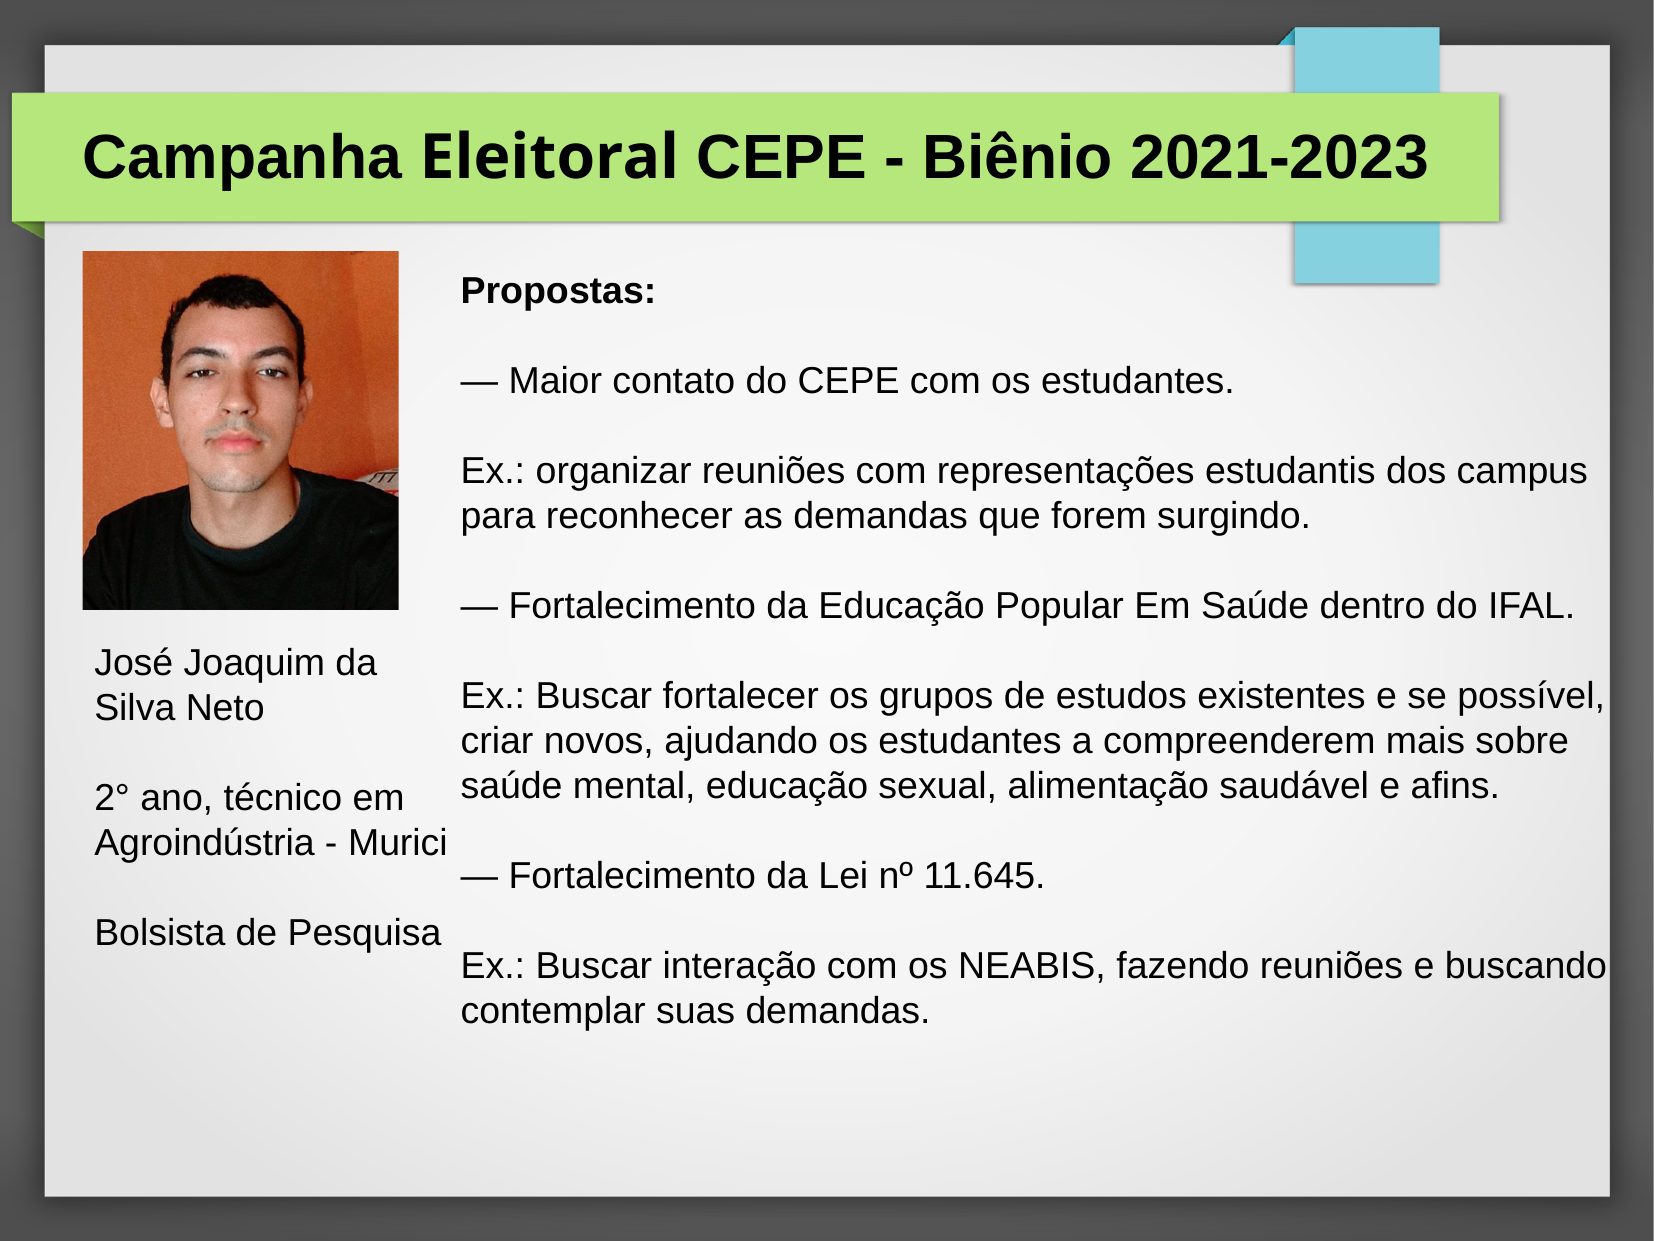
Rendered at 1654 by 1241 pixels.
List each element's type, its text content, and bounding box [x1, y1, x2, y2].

text_box Campanha Eleitoral CEPE - Biênio 2021-2023 [82, 83, 1465, 224]
text_box FOTO [94, 295, 461, 626]
text_box Propostas: — Maior contato do CEPE com os estudantes. Ex.: organizar reuniões com representações estudantis dos campus para reconhecer as demandas que forem surgindo. — Fortalecimento da Educação Popular Em Saúde dentro do IFAL. Ex.: Buscar fortalecer os grupos de estudos existentes e se possível, criar novos, ajudando os estudantes a compreenderem mais sobre saúde mental, educação sexual, alimentação saudável e afins. — Fortalecimento da Lei nº 11.645. Ex.: Buscar interação com os NEABIS, fazendo reuniões e buscando contemplar suas demandas. [460, 266, 1611, 1178]
text_box José Joaquim da Silva Neto 2° ano, técnico em Agroindústria - Murici Bolsista de Pesquisa [94, 637, 461, 1122]
picture [0, 0, 1654, 1241]
